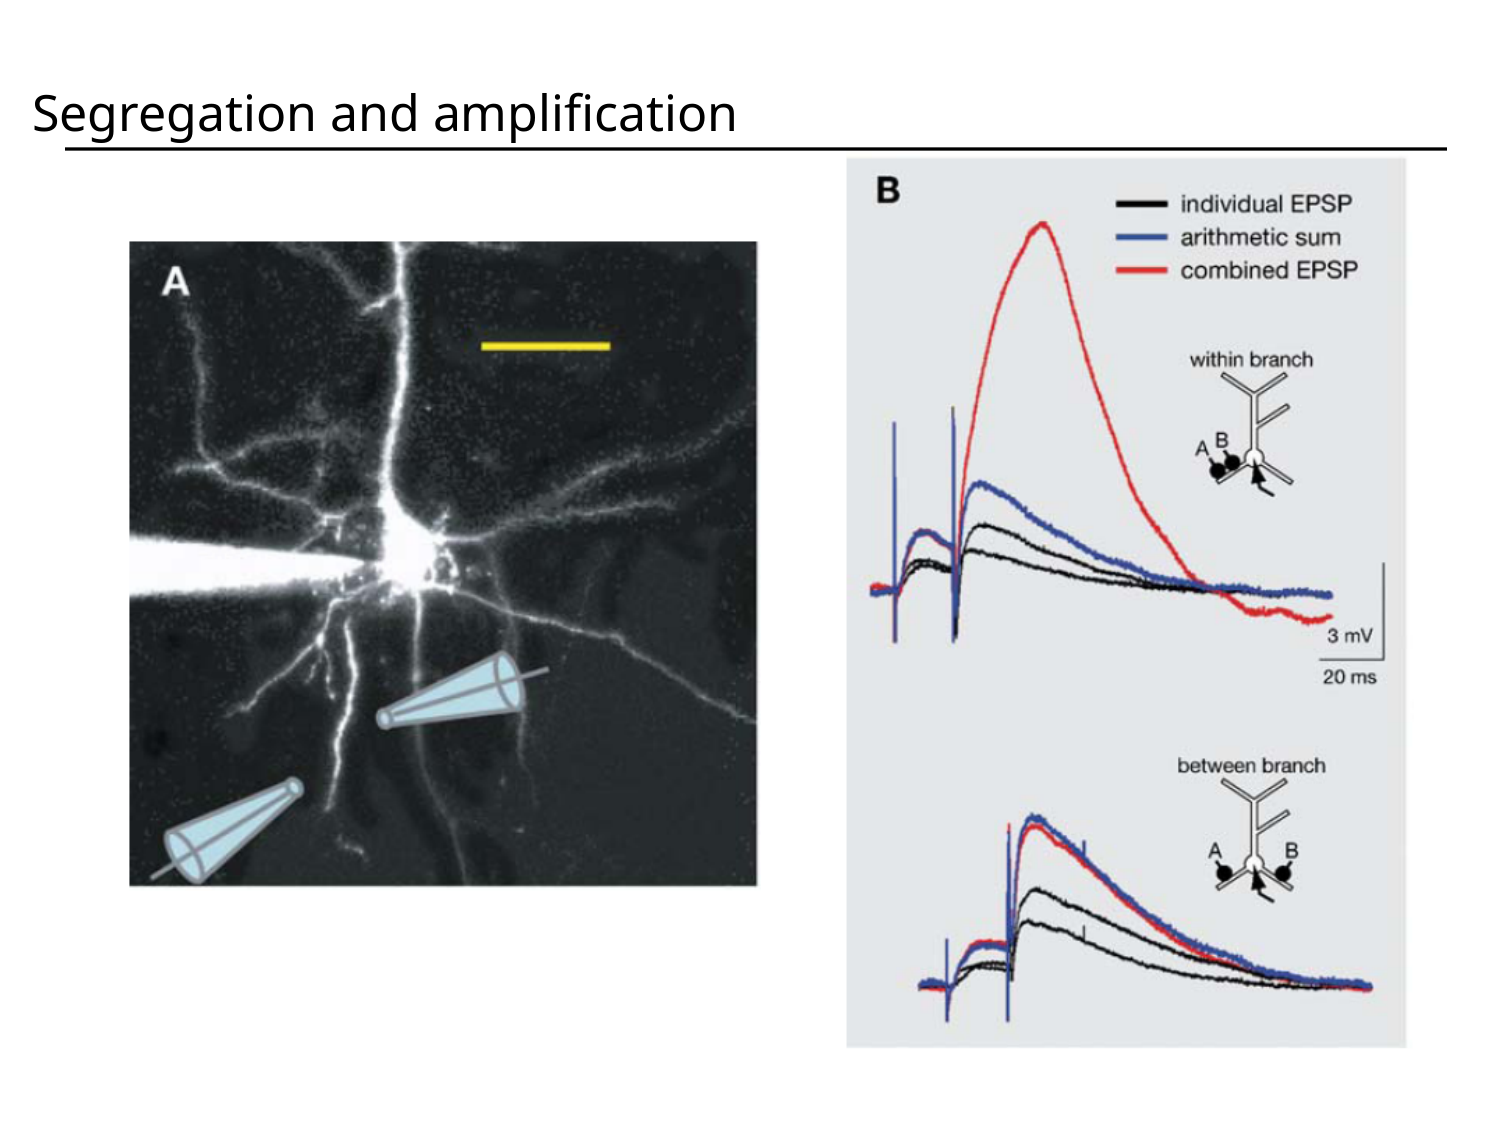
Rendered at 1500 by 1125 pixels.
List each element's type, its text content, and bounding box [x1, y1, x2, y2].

picture [837, 149, 1414, 1058]
text_box Segregation and amplification [17, 74, 754, 149]
picture [124, 237, 762, 891]
